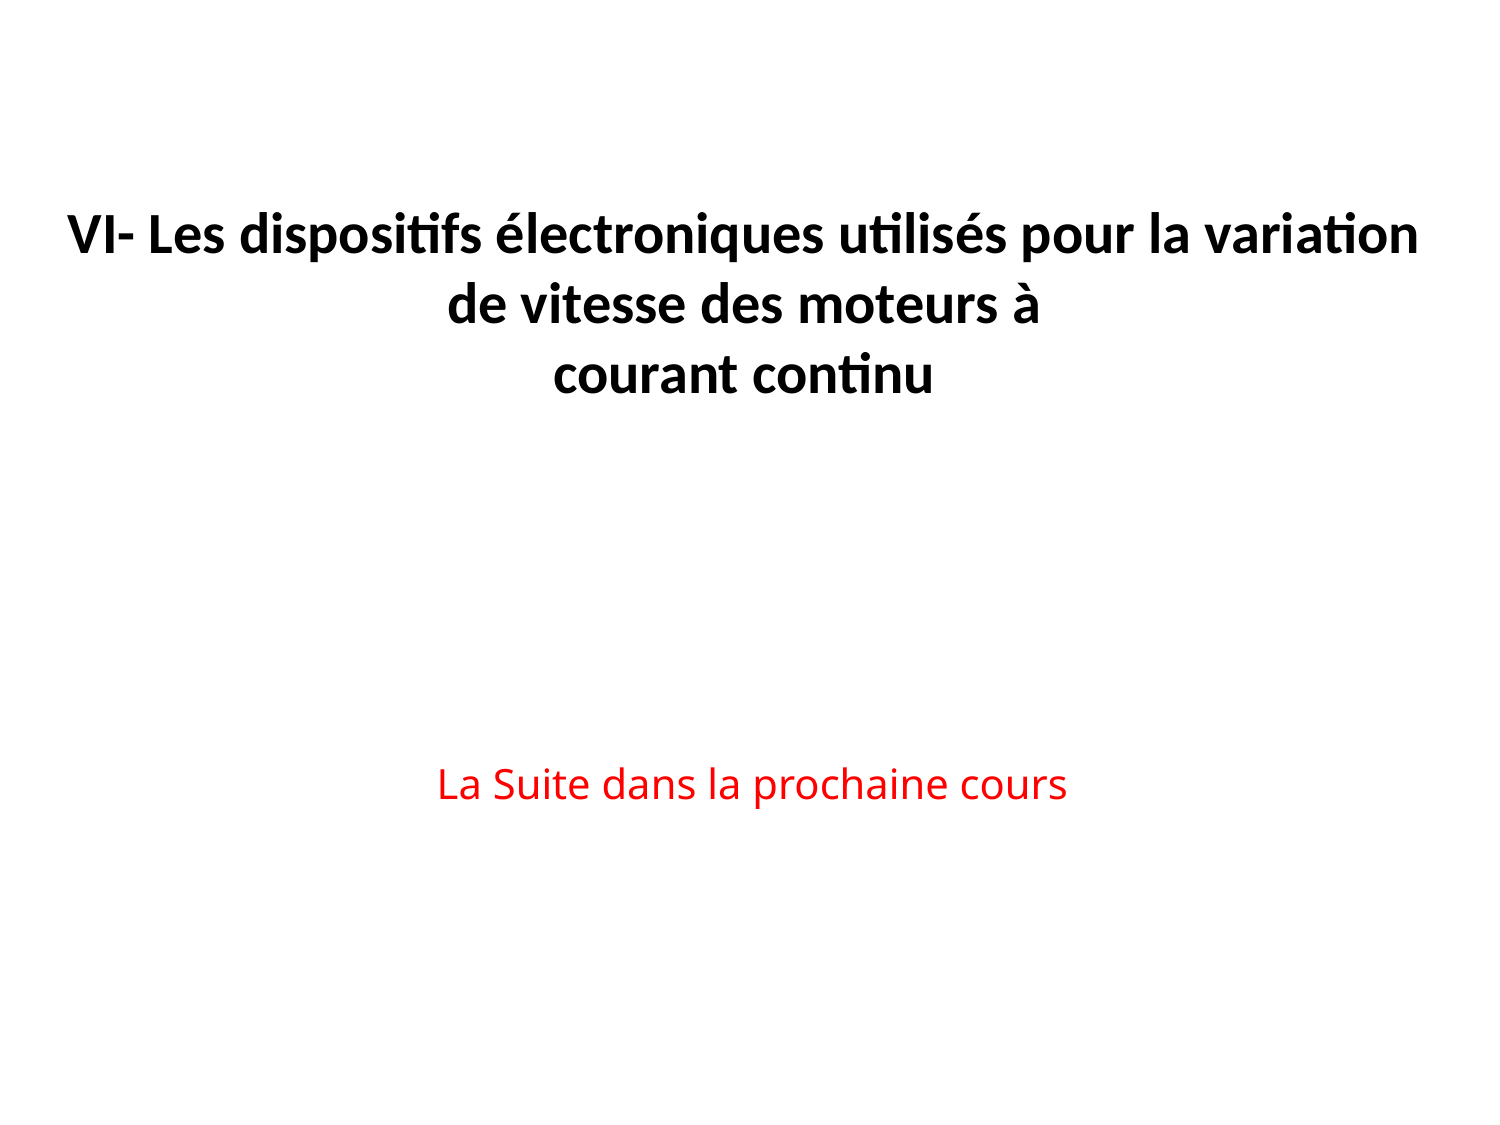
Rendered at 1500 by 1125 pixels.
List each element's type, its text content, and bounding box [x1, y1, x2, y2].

text_box La Suite dans la prochaine cours [410, 750, 1114, 816]
text_box VI- Les dispositifs électroniques utilisés pour la variation de vitesse des moteurs à courant continu [46, 187, 1442, 413]
